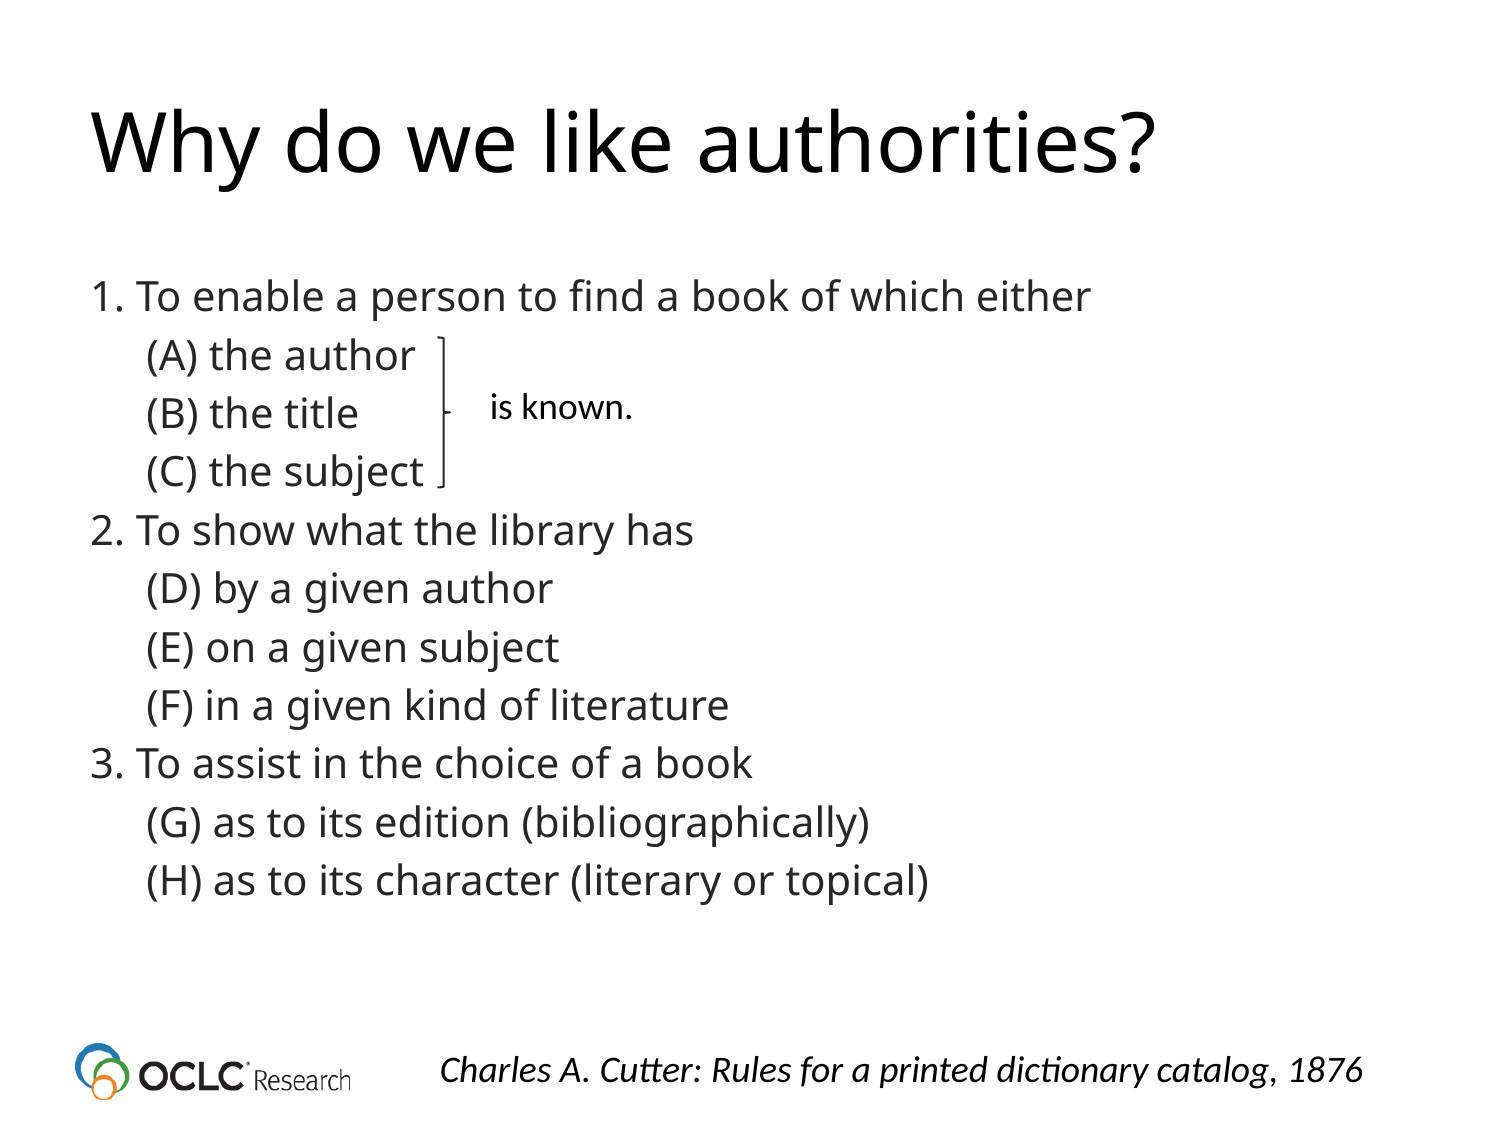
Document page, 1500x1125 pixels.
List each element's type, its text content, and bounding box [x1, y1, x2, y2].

title Why do we like authorities? [75, 45, 1425, 233]
picture [75, 1043, 350, 1100]
text_box is known. [474, 374, 875, 435]
text_box [437, 336, 451, 489]
text_box Charles A. Cutter: Rules for a printed dictionary catalog, 1876 [424, 1037, 1463, 1098]
list 1. To enable a person to find a book of which either (A) the author (B) the title (C) the subject 2. To show what the library has (D) by a given author (E) on a given subject (F) in a given kind of literature 3. To assist in the choice of a book (G) as to its edition (bibliographically) (H) as to its character (literary or topical) [75, 262, 1425, 1005]
